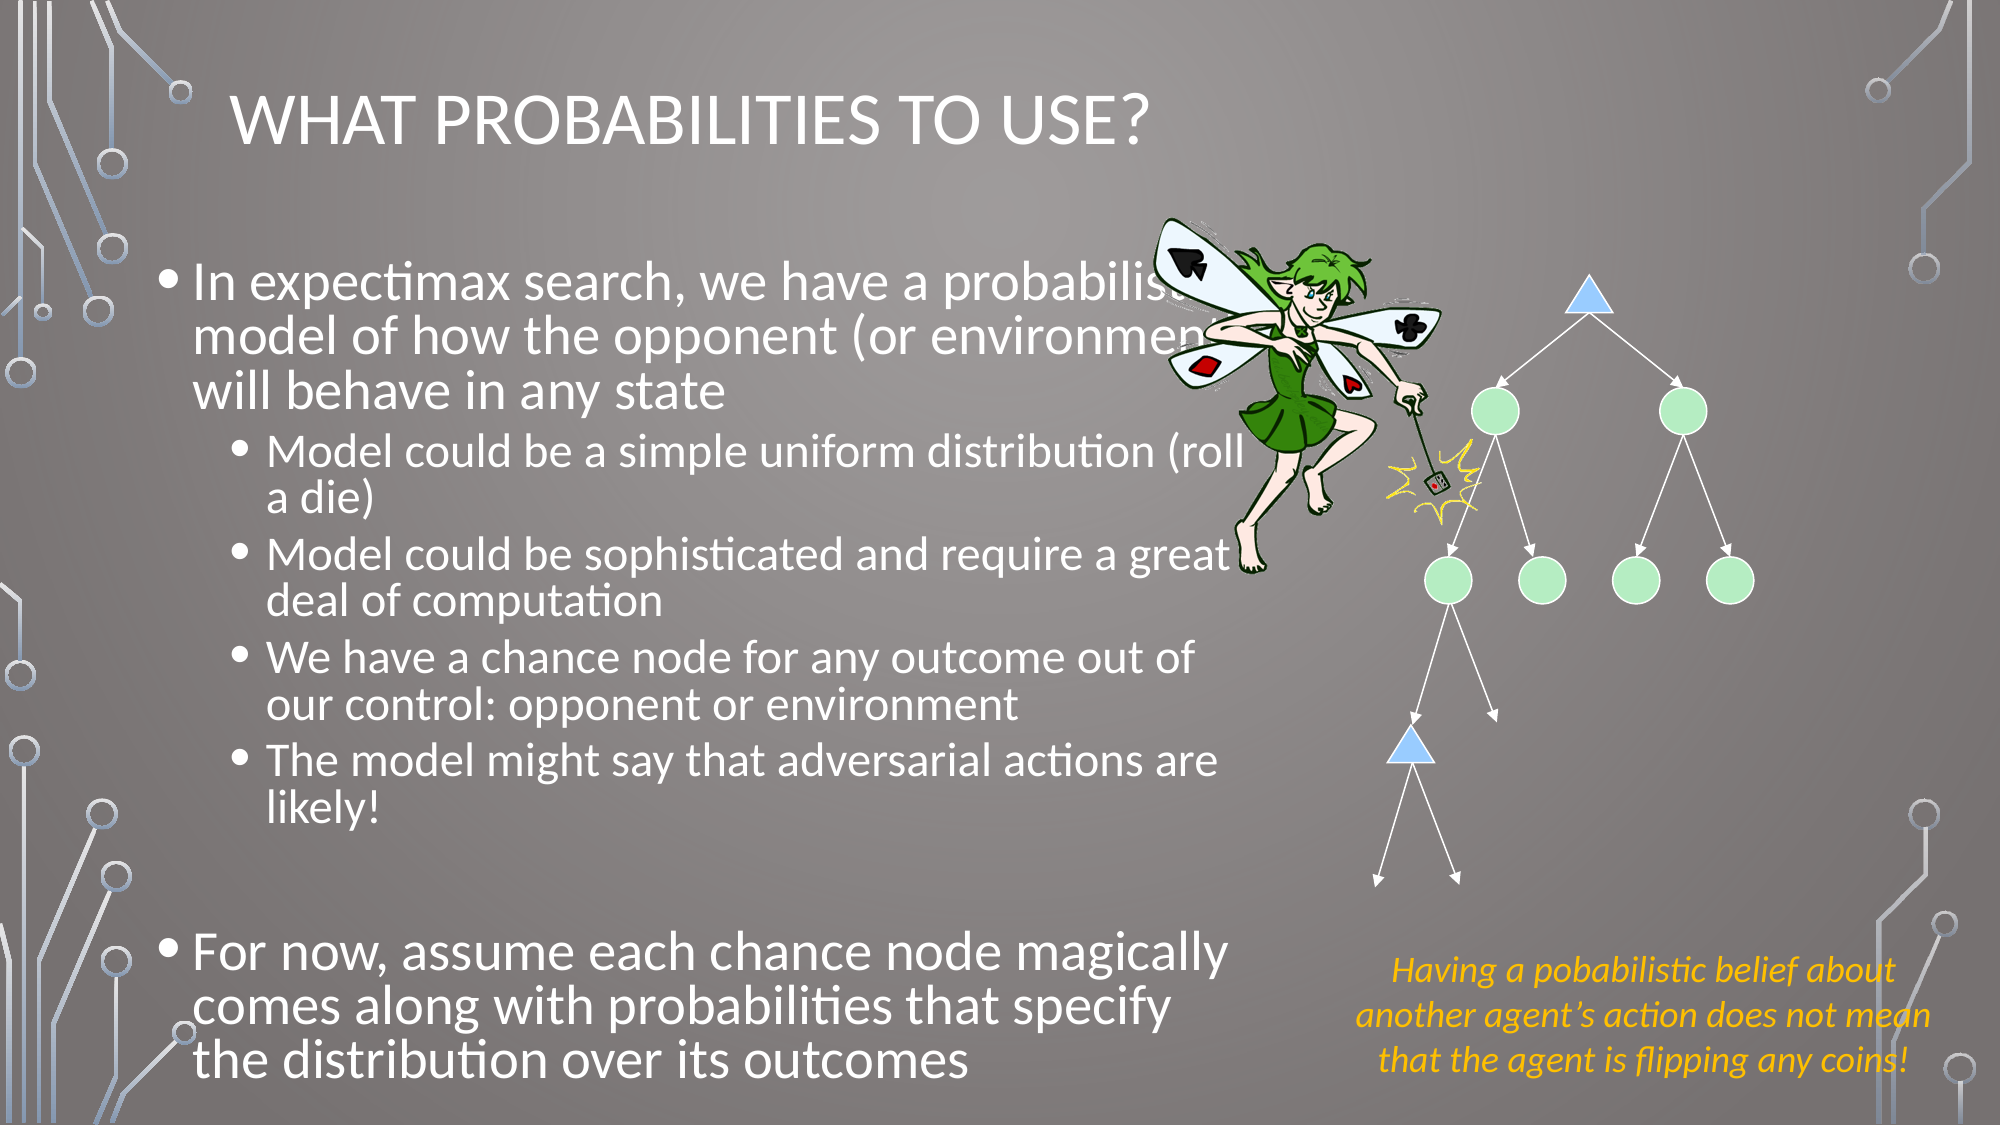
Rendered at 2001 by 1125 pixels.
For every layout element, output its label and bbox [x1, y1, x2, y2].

picture [1134, 210, 1498, 584]
text_box [1325, 937, 1963, 1088]
list [141, 249, 1263, 1109]
text_box [1374, 274, 1755, 888]
title [214, 0, 1840, 242]
